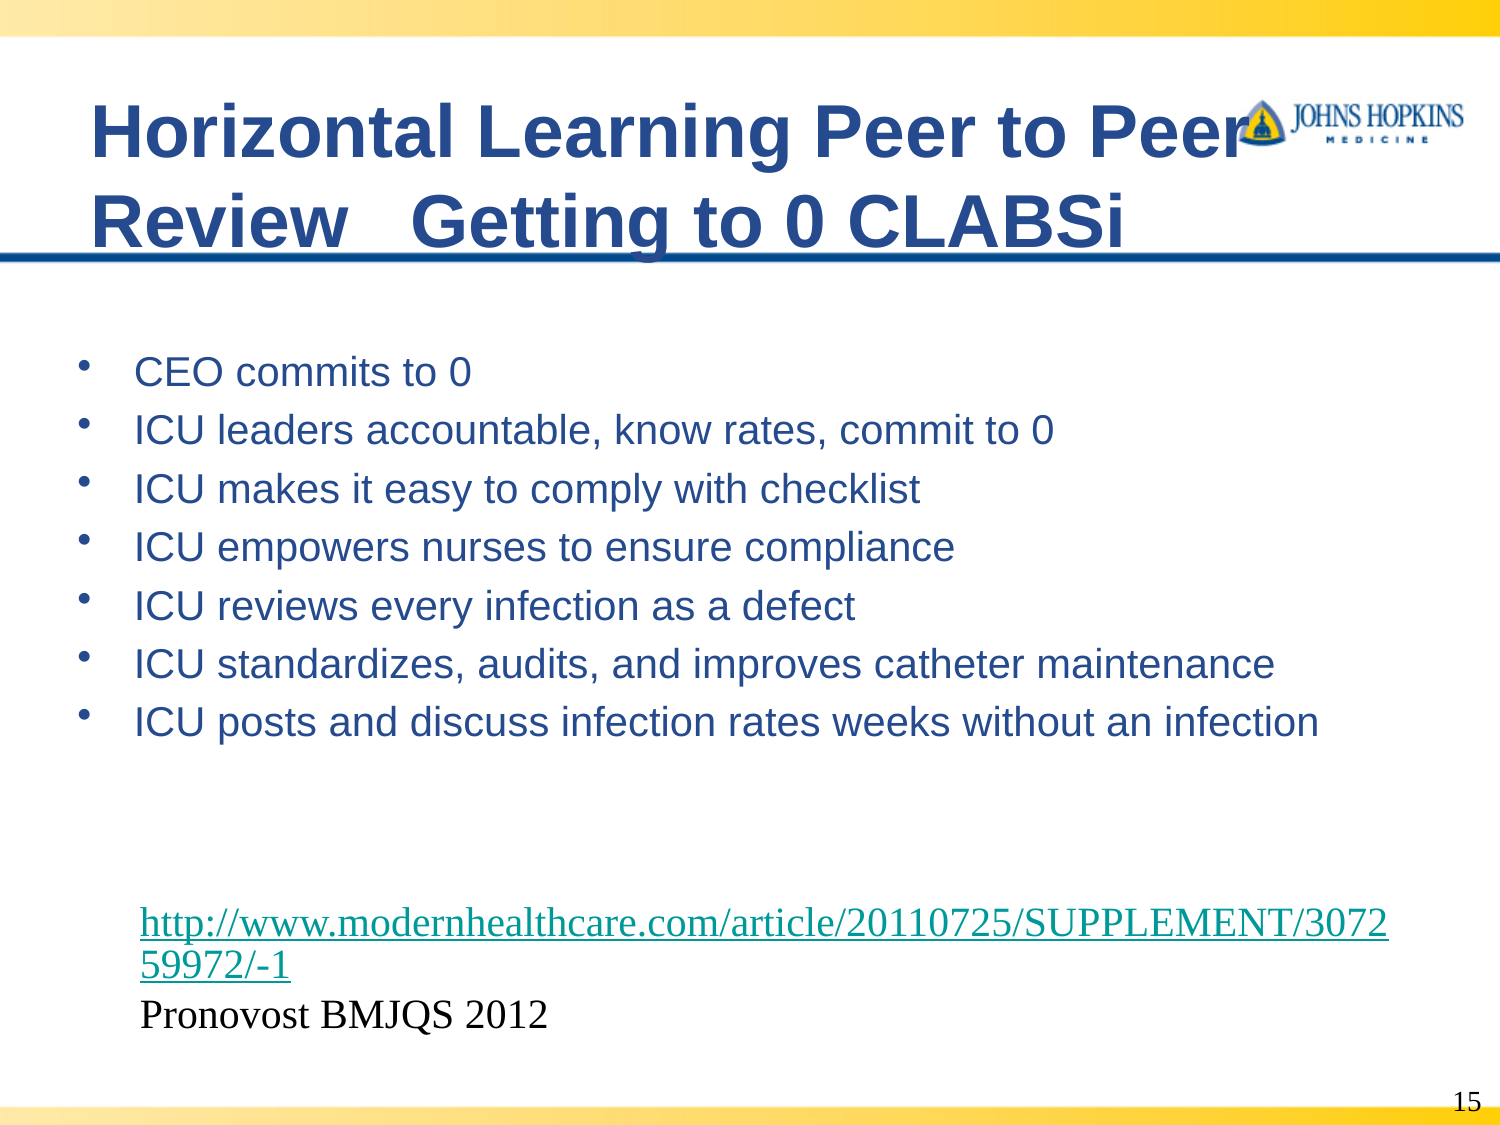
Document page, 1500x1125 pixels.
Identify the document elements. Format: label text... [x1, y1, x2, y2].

list CEO commits to 0 ICU leaders accountable, know rates, commit to 0 ICU makes it easy to comply with checklist ICU empowers nurses to ensure compliance ICU reviews every infection as a defect ICU standardizes, audits, and improves catheter maintenance ICU posts and discuss infection rates weeks without an infection [62, 337, 1463, 1125]
title Horizontal Learning Peer to Peer Review Getting to 0 CLABSi [75, 75, 1425, 245]
picture [0, 0, 1500, 1125]
text_box http://www.modernhealthcare.com/article/20110725/SUPPLEMENT/307259972/-1 Pronovost BMJQS 2012 [124, 887, 1413, 1003]
text_box 15 [1437, 1074, 1500, 1125]
